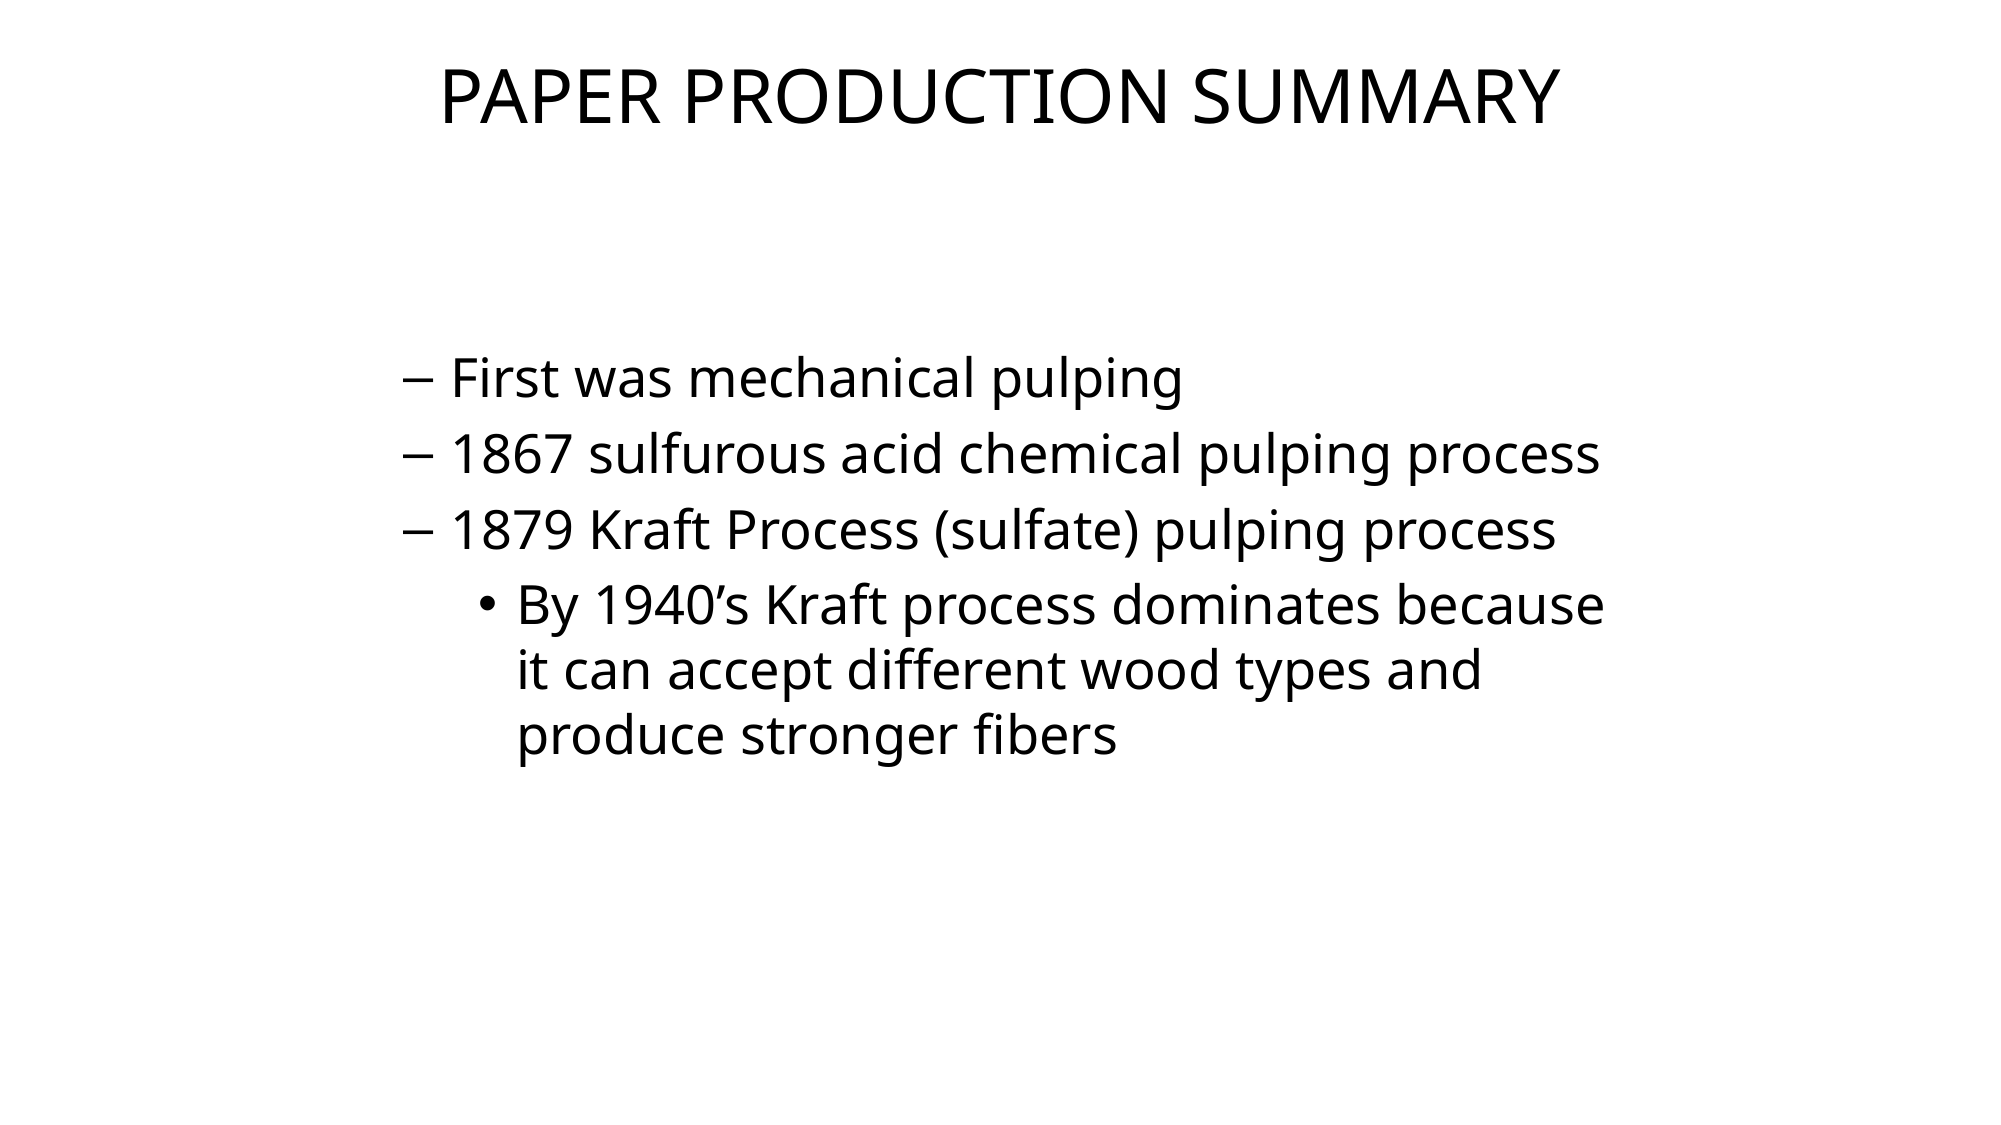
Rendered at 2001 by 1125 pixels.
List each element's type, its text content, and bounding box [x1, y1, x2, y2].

title Paper Production Summary [99, 0, 1900, 188]
list First was mechanical pulping 1867 sulfurous acid chemical pulping process 1879 Kraft Process (sulfate) pulping process By 1940’s Kraft process dominates because it can accept different wood types and produce stronger fibers [313, 335, 1664, 1079]
